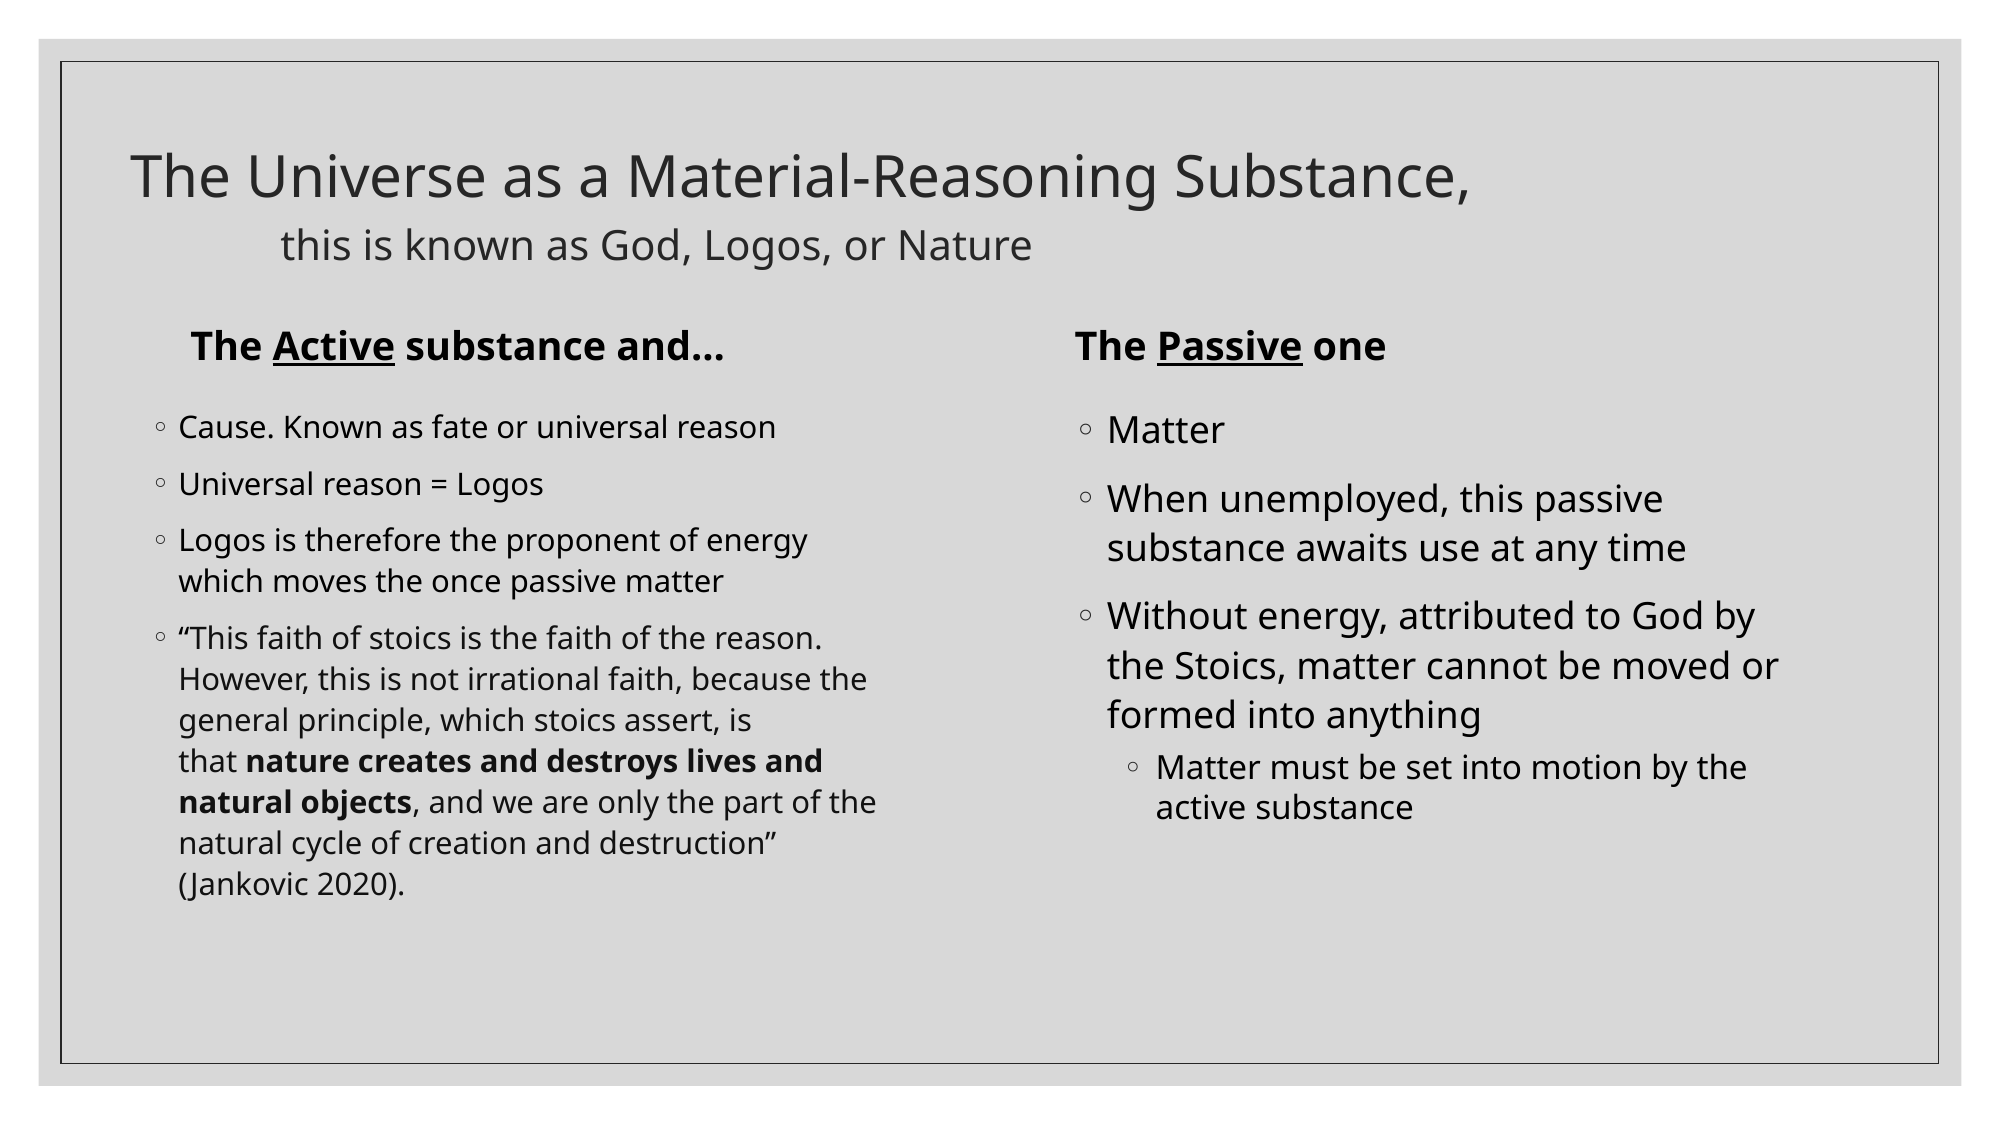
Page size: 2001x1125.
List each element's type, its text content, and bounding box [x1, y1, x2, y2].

title The Universe as a Material-Reasoning Substance, this is known as God, Logos, or Nature [115, 97, 1766, 323]
list The Passive one [1059, 289, 1825, 394]
list Matter When unemployed, this passive substance awaits use at any time Without energy, attributed to God by the Stoics, matter cannot be moved or formed into anything Matter must be set into motion by the active substance [1059, 394, 1825, 843]
list Cause. Known as fate or universal reason Universal reason = Logos Logos is therefore the proponent of energy which moves the once passive matter “This faith of stoics is the faith of the reason. However, this is not irrational faith, because the general principle, which stoics assert, is that nature creates and destroys lives and natural objects, and we are only the part of the natural cycle of creation and destruction” (Jankovic 2020). [136, 396, 902, 916]
list The Active substance and… [175, 289, 941, 395]
